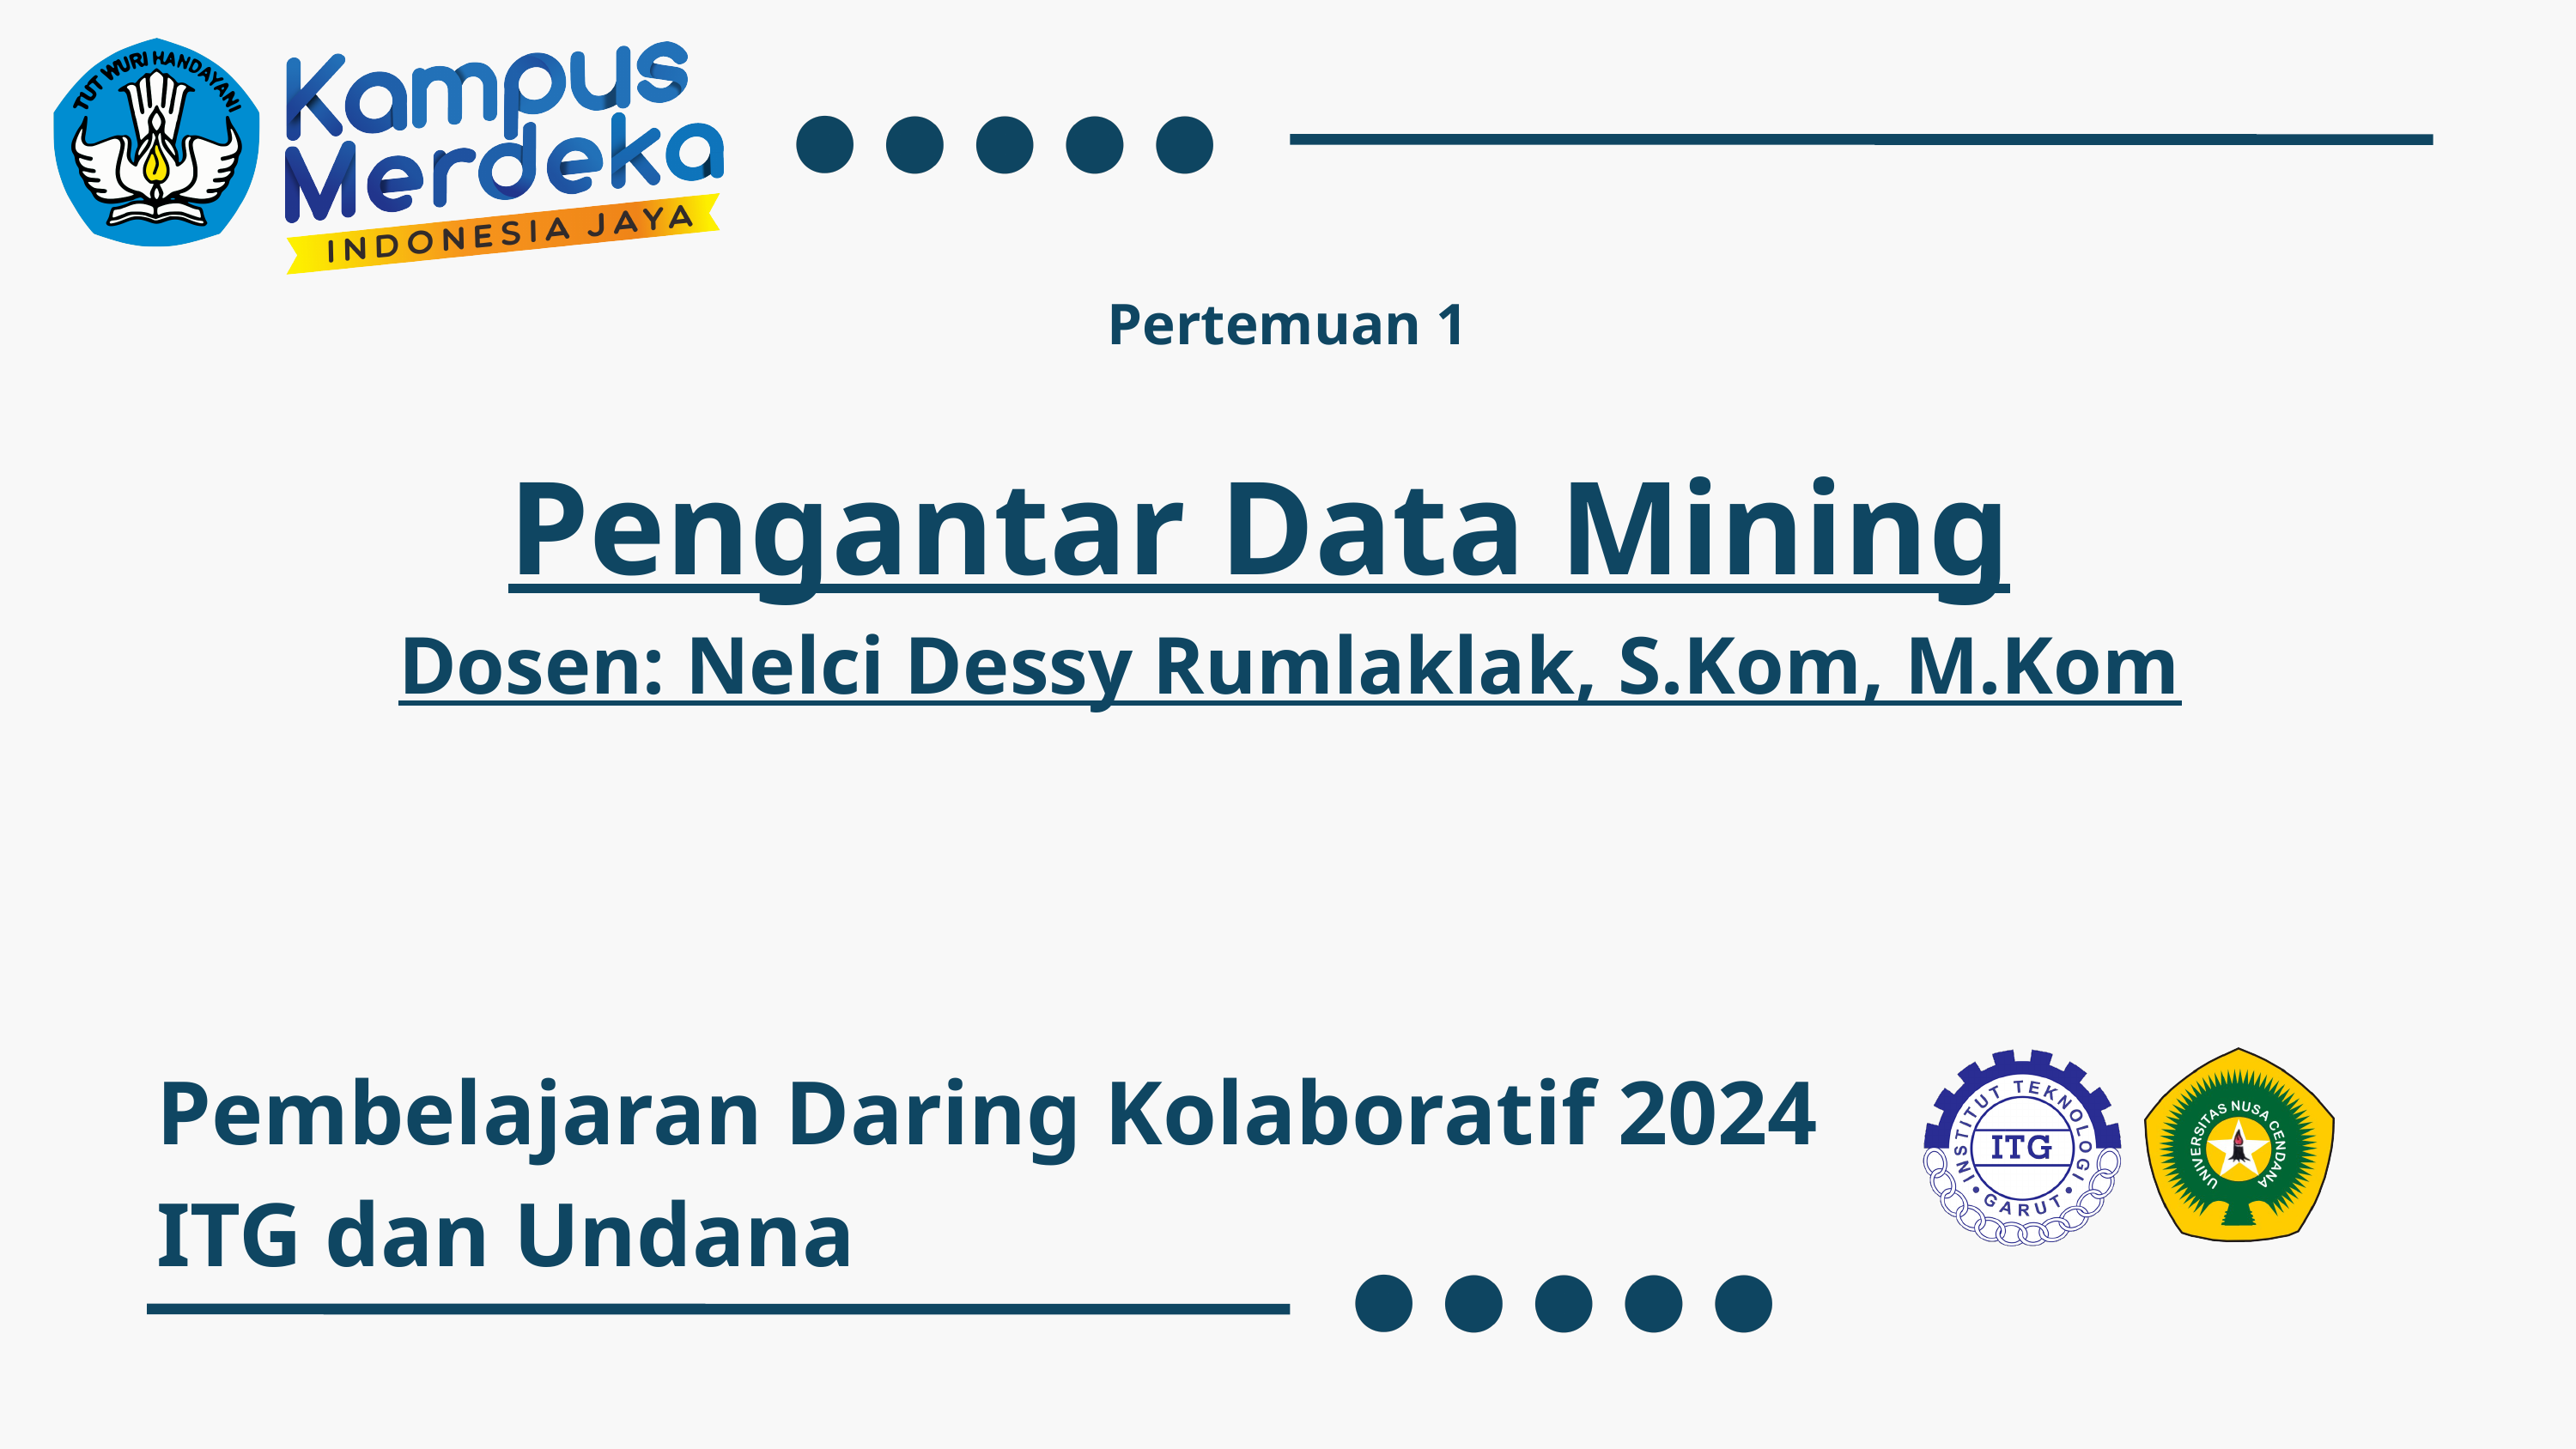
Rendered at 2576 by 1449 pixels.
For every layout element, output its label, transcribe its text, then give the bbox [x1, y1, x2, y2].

text_box [1354, 1284, 1773, 1335]
text_box Pembelajaran Daring Kolaboratif 2024 ITG dan Undana [156, 1039, 2271, 1284]
picture [2136, 1041, 2342, 1251]
picture [285, 41, 724, 275]
text_box Dosen: Nelci Dessy Rumlaklak, S.Kom, M.Kom [177, 615, 2403, 711]
text_box [795, 113, 1214, 176]
text_box Pengantar Data Mining [147, 446, 2372, 601]
picture [48, 33, 264, 252]
picture [1920, 1046, 2126, 1252]
text_box Pertemuan 1 [467, 276, 2108, 356]
